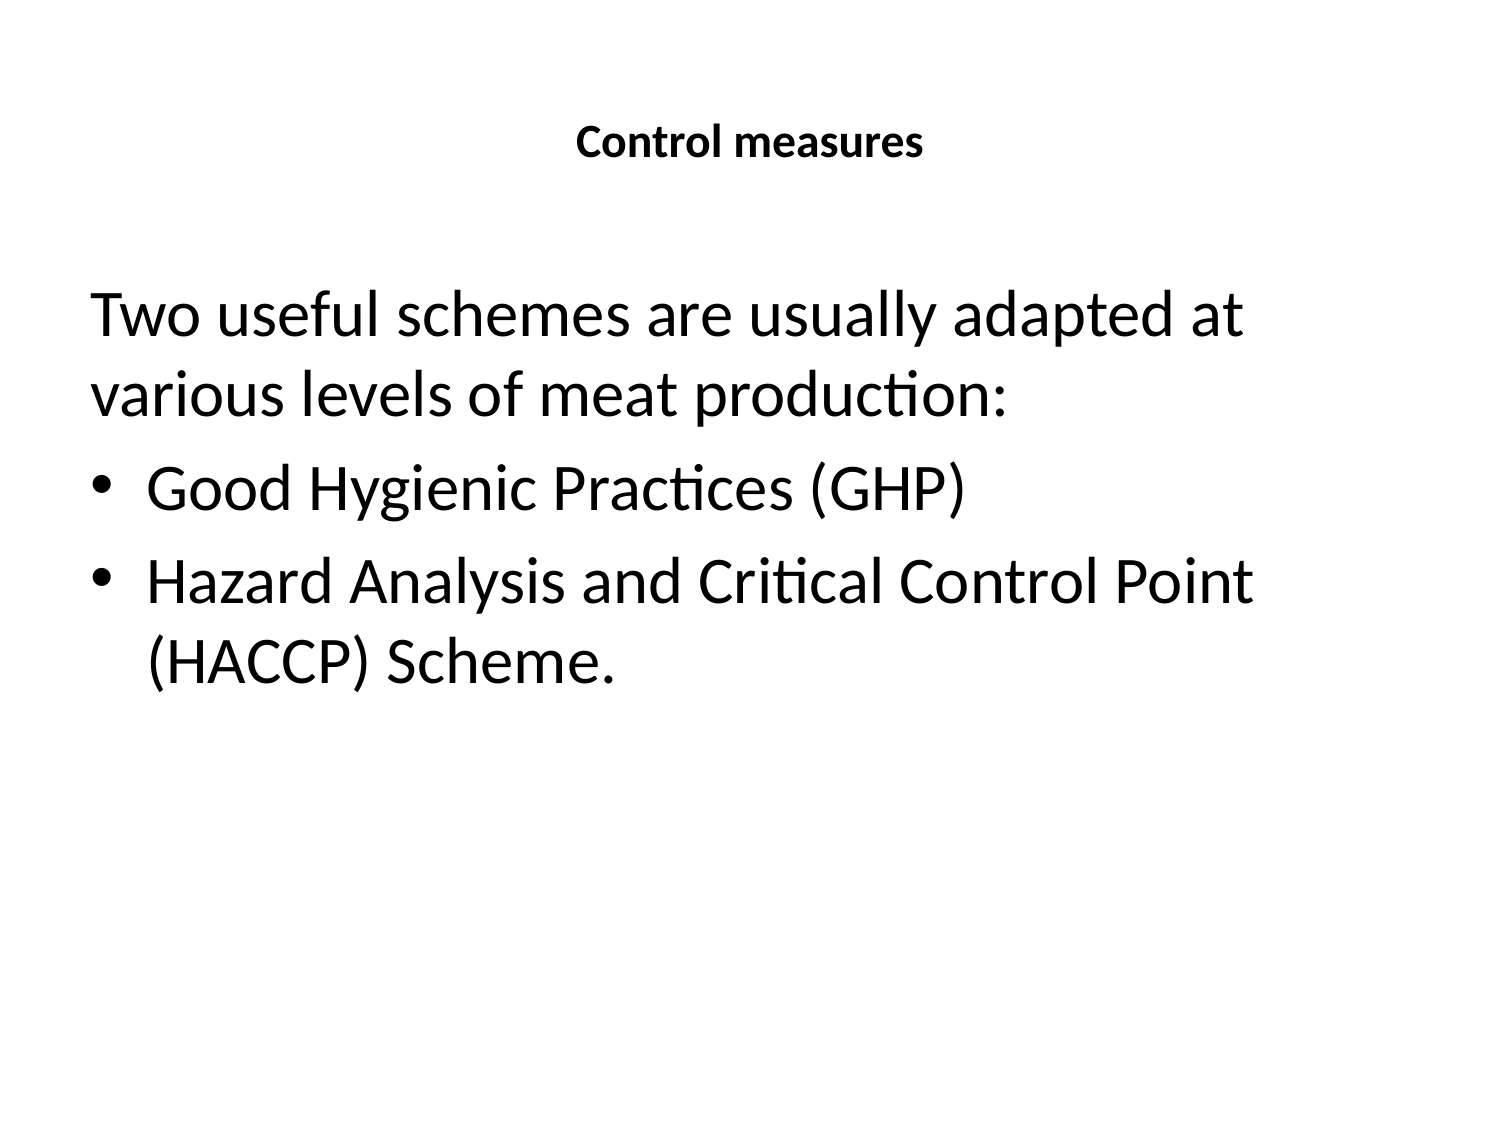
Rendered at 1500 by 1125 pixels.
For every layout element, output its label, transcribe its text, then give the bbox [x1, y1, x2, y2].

title Control measures [75, 45, 1425, 233]
list Two useful schemes are usually adapted at various levels of meat production: Good Hygienic Practices (GHP) Hazard Analysis and Critical Control Point (HACCP) Scheme. [75, 262, 1425, 1005]
